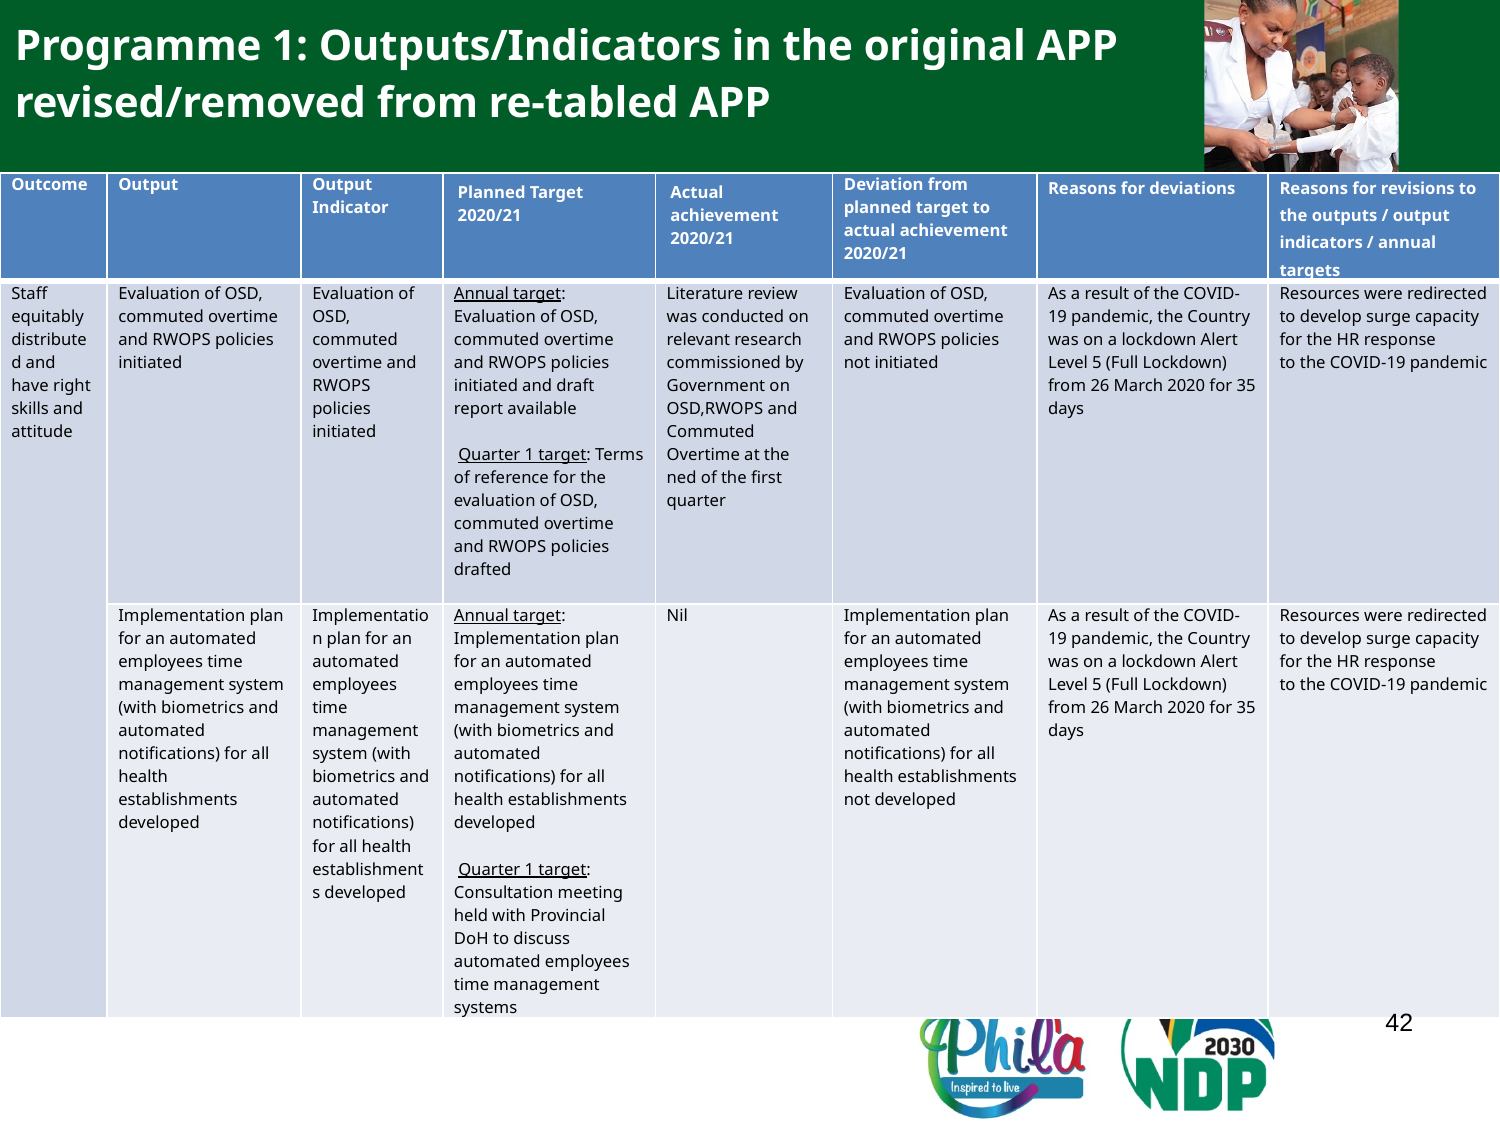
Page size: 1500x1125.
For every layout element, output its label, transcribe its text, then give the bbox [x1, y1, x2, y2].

table_cell Evaluation of OSD, commuted overtime and RWOPS policies not initiated [833, 284, 1036, 603]
text_box 42 [150, 999, 1436, 1071]
picture [1204, 0, 1399, 172]
table_header Planned Target 2020/21 [444, 174, 655, 278]
picture [916, 1071, 1092, 1122]
table_header Reasons for revisions to the outputs / output indicators / annual targets [1269, 174, 1499, 278]
table_cell Implementation plan for an automated employees time management system (with biometrics and automated notifications) for all health establishments developed [302, 605, 442, 999]
table_cell Implementation plan for an automated employees time management system (with biometrics and automated notifications) for all health establishments not developed [833, 605, 1036, 999]
table_cell Resources were redirected to develop surge capacity for the HR response to the COVID-19 pandemic [1269, 284, 1499, 603]
picture [1115, 1071, 1290, 1125]
table_cell As a result of the COVID-19 pandemic, the Country was on a lockdown Alert Level 5 (Full Lockdown) from 26 March 2020 for 35 days [1038, 284, 1267, 603]
table_header Actual achievement 2020/21 [656, 174, 832, 278]
table_cell Annual target: Implementation plan for an automated employees time management system (with biometrics and automated notifications) for all health establishments developed Quarter 1 target: Consultation meeting held with Provincial DoH to discuss automated employees time management systems [444, 605, 655, 999]
table_cell Resources were redirected to develop surge capacity for the HR response to the COVID-19 pandemic [1269, 605, 1499, 1017]
text_box Programme 1: Outputs/Indicators in the original APP revised/removed from re-tabled APP [0, 6, 1188, 138]
table_cell Evaluation of OSD, commuted overtime and RWOPS policies initiated [302, 284, 442, 603]
table_cell Nil [656, 605, 832, 999]
table_cell Literature review was conducted on relevant research commissioned by Government on OSD,RWOPS and Commuted Overtime at the ned of the first quarter [656, 284, 832, 603]
table_header Deviation from planned target to actual achievement 2020/21 [833, 174, 1036, 278]
table_header Output Indicator [302, 174, 442, 278]
table_cell Annual target: Evaluation of OSD, commuted overtime and RWOPS policies initiated and draft report available Quarter 1 target: Terms of reference for the evaluation of OSD, commuted overtime and RWOPS policies drafted [444, 284, 655, 603]
table_header Outcome [1, 174, 106, 278]
table_cell Implementation plan for an automated employees time management system (with biometrics and automated notifications) for all health establishments developed [108, 605, 300, 1017]
table_header Reasons for deviations [1038, 174, 1267, 278]
table_cell As a result of the COVID-19 pandemic, the Country was on a lockdown Alert Level 5 (Full Lockdown) from 26 March 2020 for 35 days [1038, 605, 1267, 999]
table_header Output [108, 174, 300, 278]
table_cell Evaluation of OSD, commuted overtime and RWOPS policies initiated [108, 284, 300, 603]
table_cell Staff equitably distributed and have right skills and attitude [1, 284, 106, 1017]
